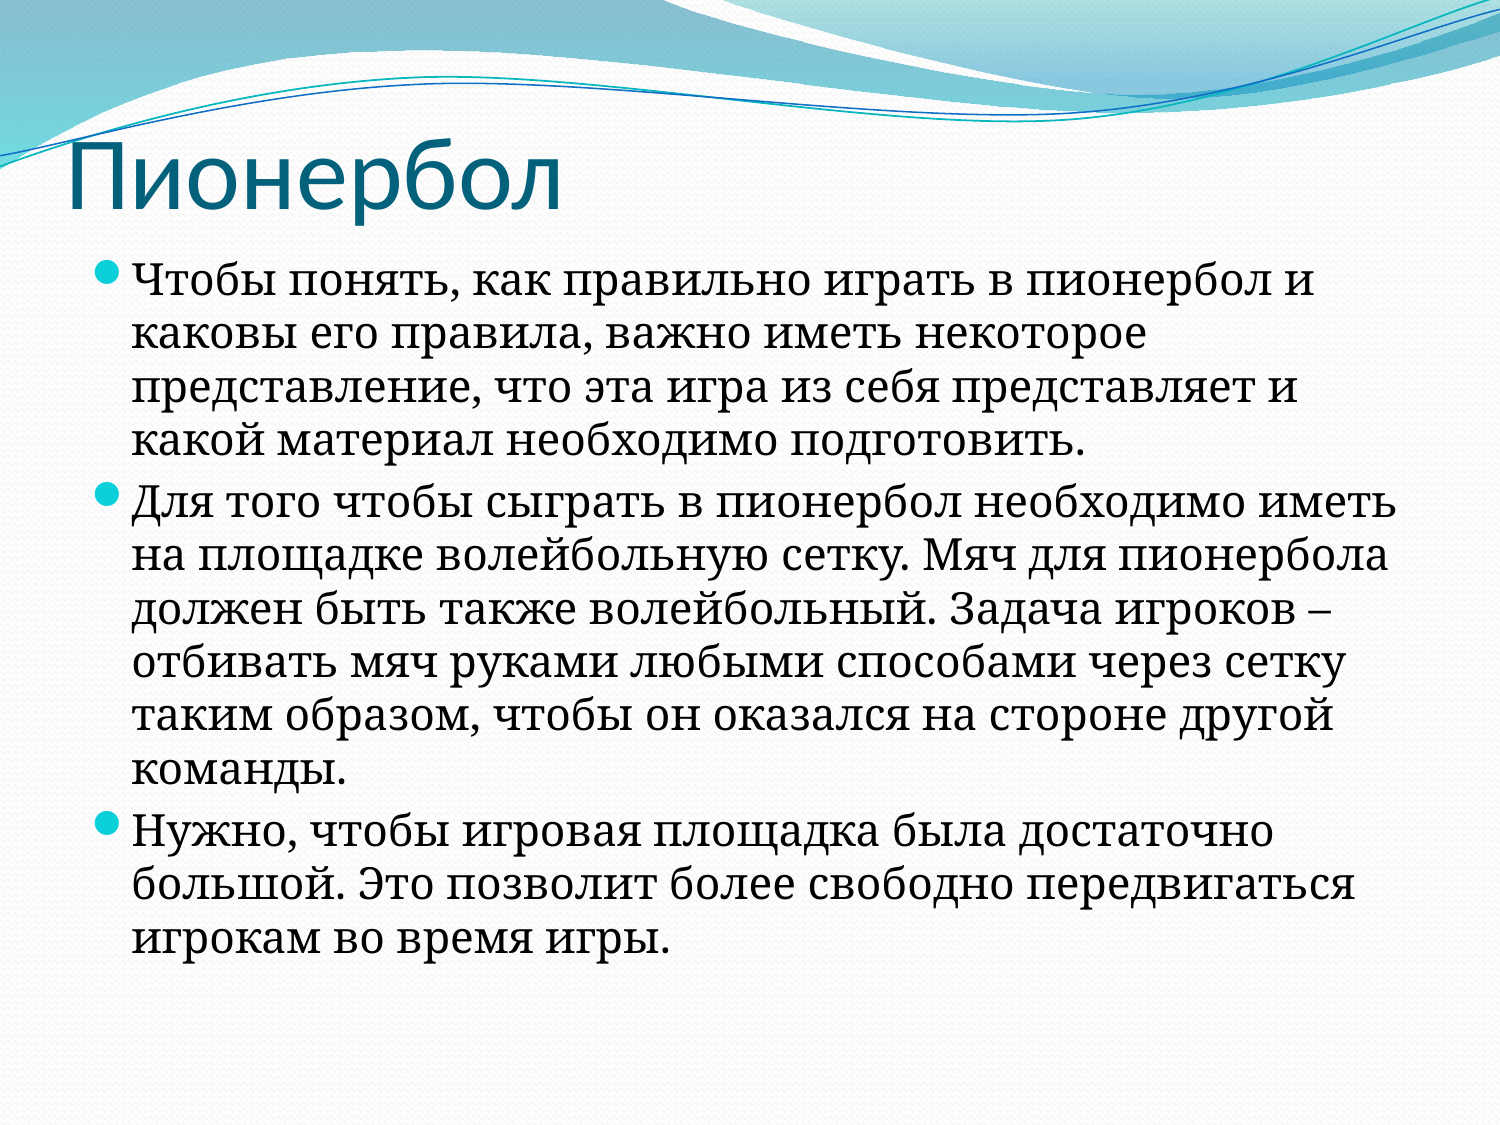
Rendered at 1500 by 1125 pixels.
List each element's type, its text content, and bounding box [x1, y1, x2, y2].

title Пионербол [64, 42, 1415, 231]
list Чтобы понять, как правильно играть в пионербол и каковы его правила, важно иметь некоторое представление, что эта игра из себя представляет и какой материал необходимо подготовить. Для того чтобы сыграть в пионербол необходимо иметь на площадке волейбольную сетку. Мяч для пионербола должен быть также волейбольный. Задача игроков – отбивать мяч руками любыми способами через сетку таким образом, чтобы он оказался на стороне другой команды. Нужно, чтобы игровая площадка была достаточно большой. Это позволит более свободно передвигаться игрокам во время игры. [76, 243, 1425, 1083]
